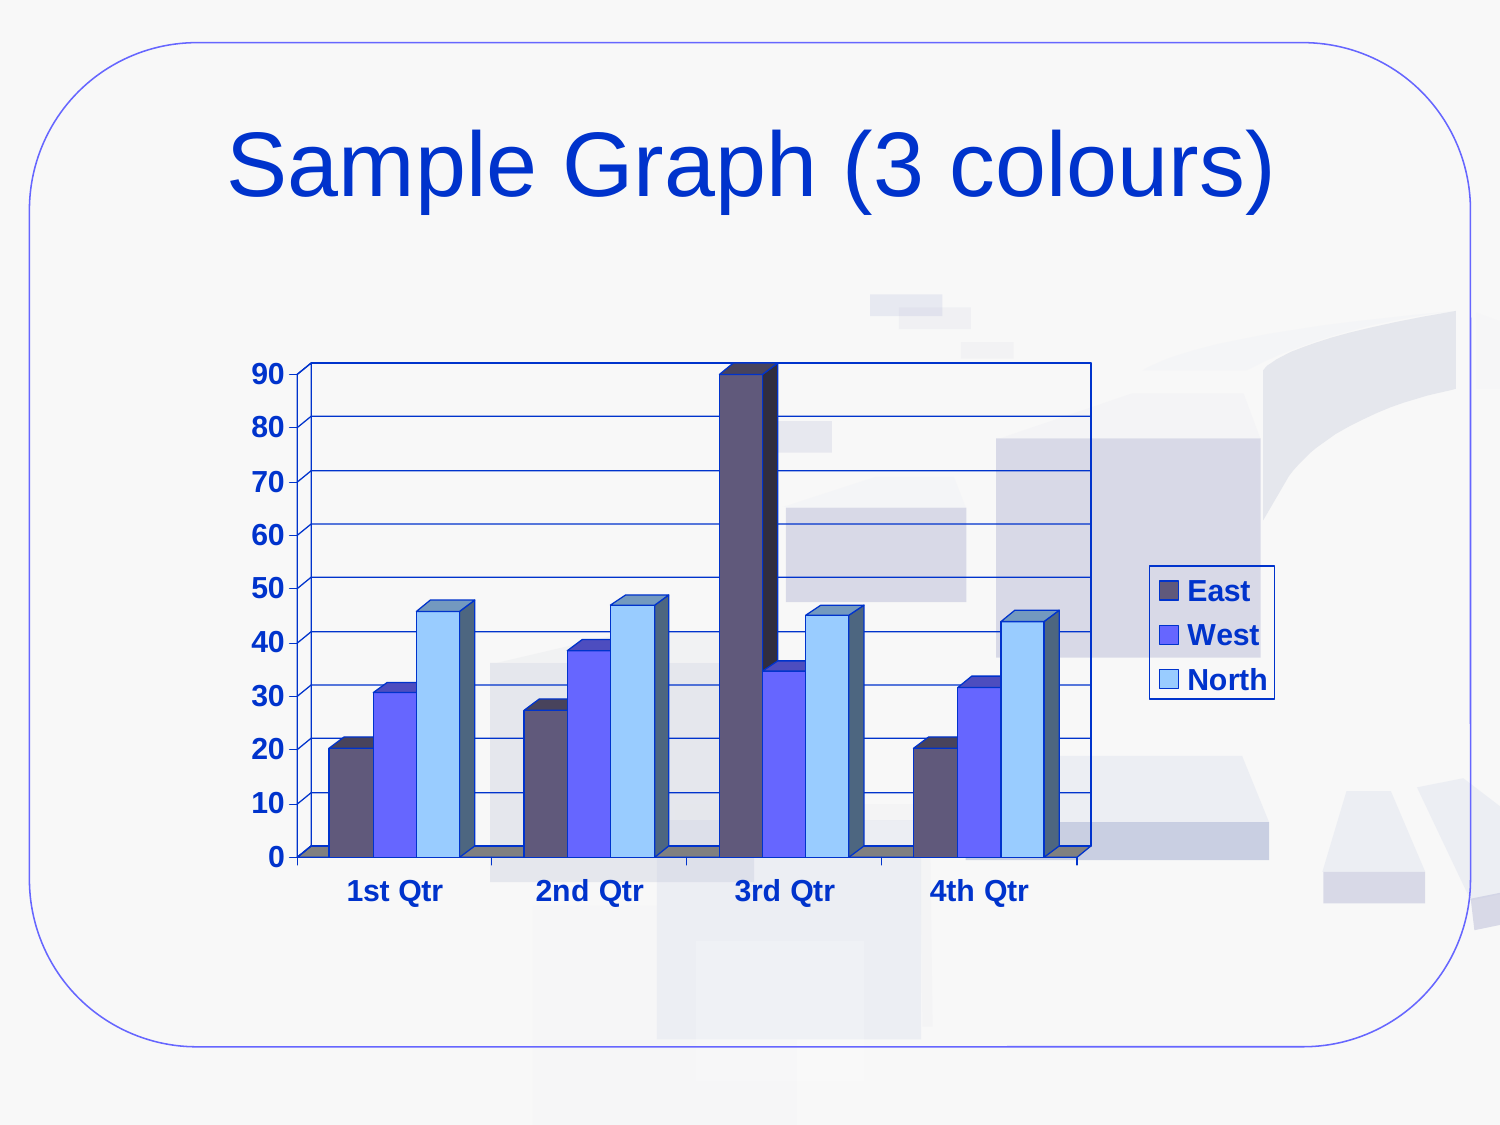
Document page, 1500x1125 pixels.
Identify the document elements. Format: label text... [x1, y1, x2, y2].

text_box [182, 326, 1288, 940]
title Sample Graph (3 colours) [76, 66, 1427, 254]
